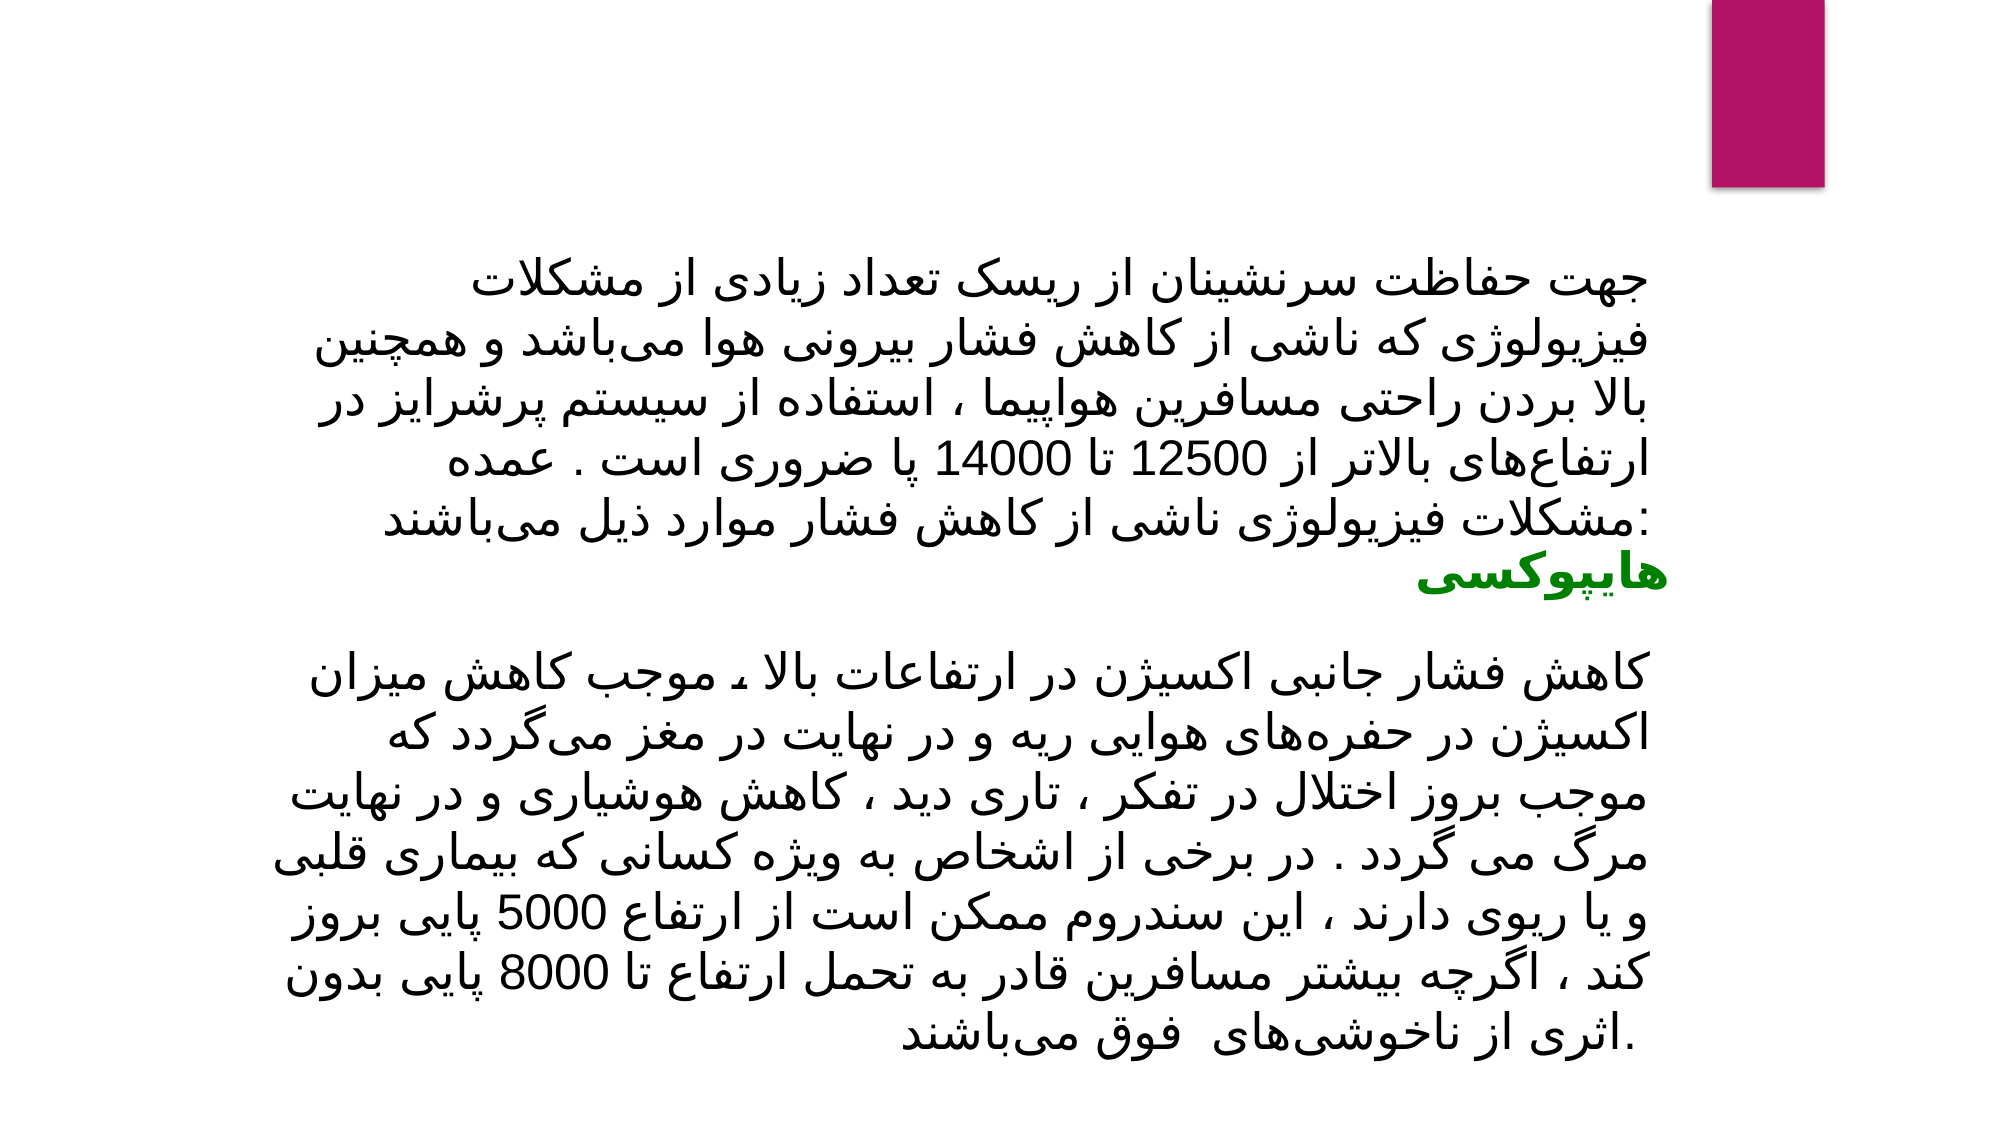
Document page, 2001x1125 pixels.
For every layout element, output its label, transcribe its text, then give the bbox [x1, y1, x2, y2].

text_box جهت حفاظت سرنشینان از ریسک تعداد زیادی از مشکلات فیزیولوژی که ناشی از کاهش فشار بیرونی هوا می‌باشد و همچنین بالا بردن راحتی مسافرین هواپیما ، استفاده از سیستم پرشرایز در ارتفاع‌های بالاتر از 12500 تا 14000 پا ضروری است . عمده مشکلات فیزیولوژی ناشی از کاهش فشار موارد ذیل می‌باشند: [252, 238, 1666, 554]
text_box هایپوکسی [1401, 531, 1686, 607]
text_box کاهش فشار جانبی اکسیژن در ارتفاعات بالا ، موجب کاهش میزان اکسیژن در حفره‌های هوایی ریه و در نهایت در مغز می‌گردد که موجب بروز اختلال در تفکر ، تاری دید ، کاهش هوشیاری و در نهایت مرگ می گردد . در برخی از اشخاص به ویژه کسانی که بیماری قلبی و یا ریوی دارند ، این سندروم ممکن است از ارتفاع 5000 پایی بروز کند ، اگرچه بیشتر مسافرین قادر به تحمل ارتفاع تا 8000 پایی بدون اثری از ناخوشی‌های فوق می‌باشند. [252, 631, 1666, 1067]
